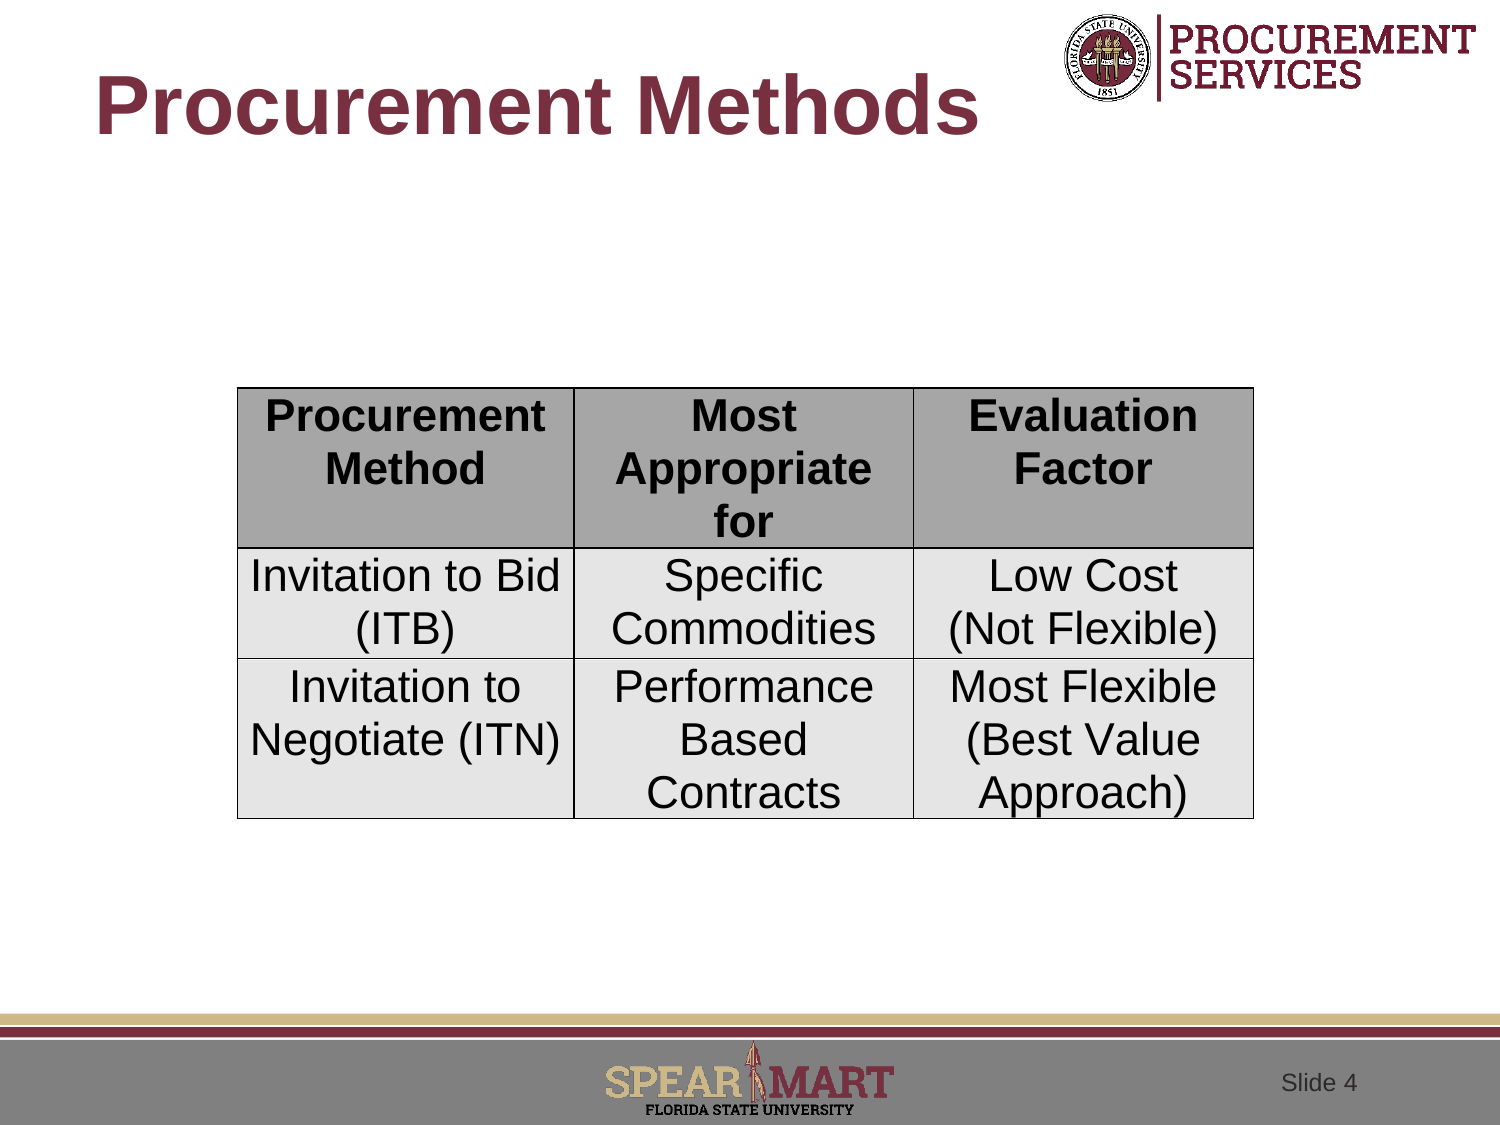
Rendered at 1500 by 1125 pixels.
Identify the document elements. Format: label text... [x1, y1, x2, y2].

picture [606, 1040, 894, 1115]
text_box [224, 387, 1388, 998]
text_box Procurement Methods [37, 7, 1039, 195]
picture [1062, 12, 1500, 104]
